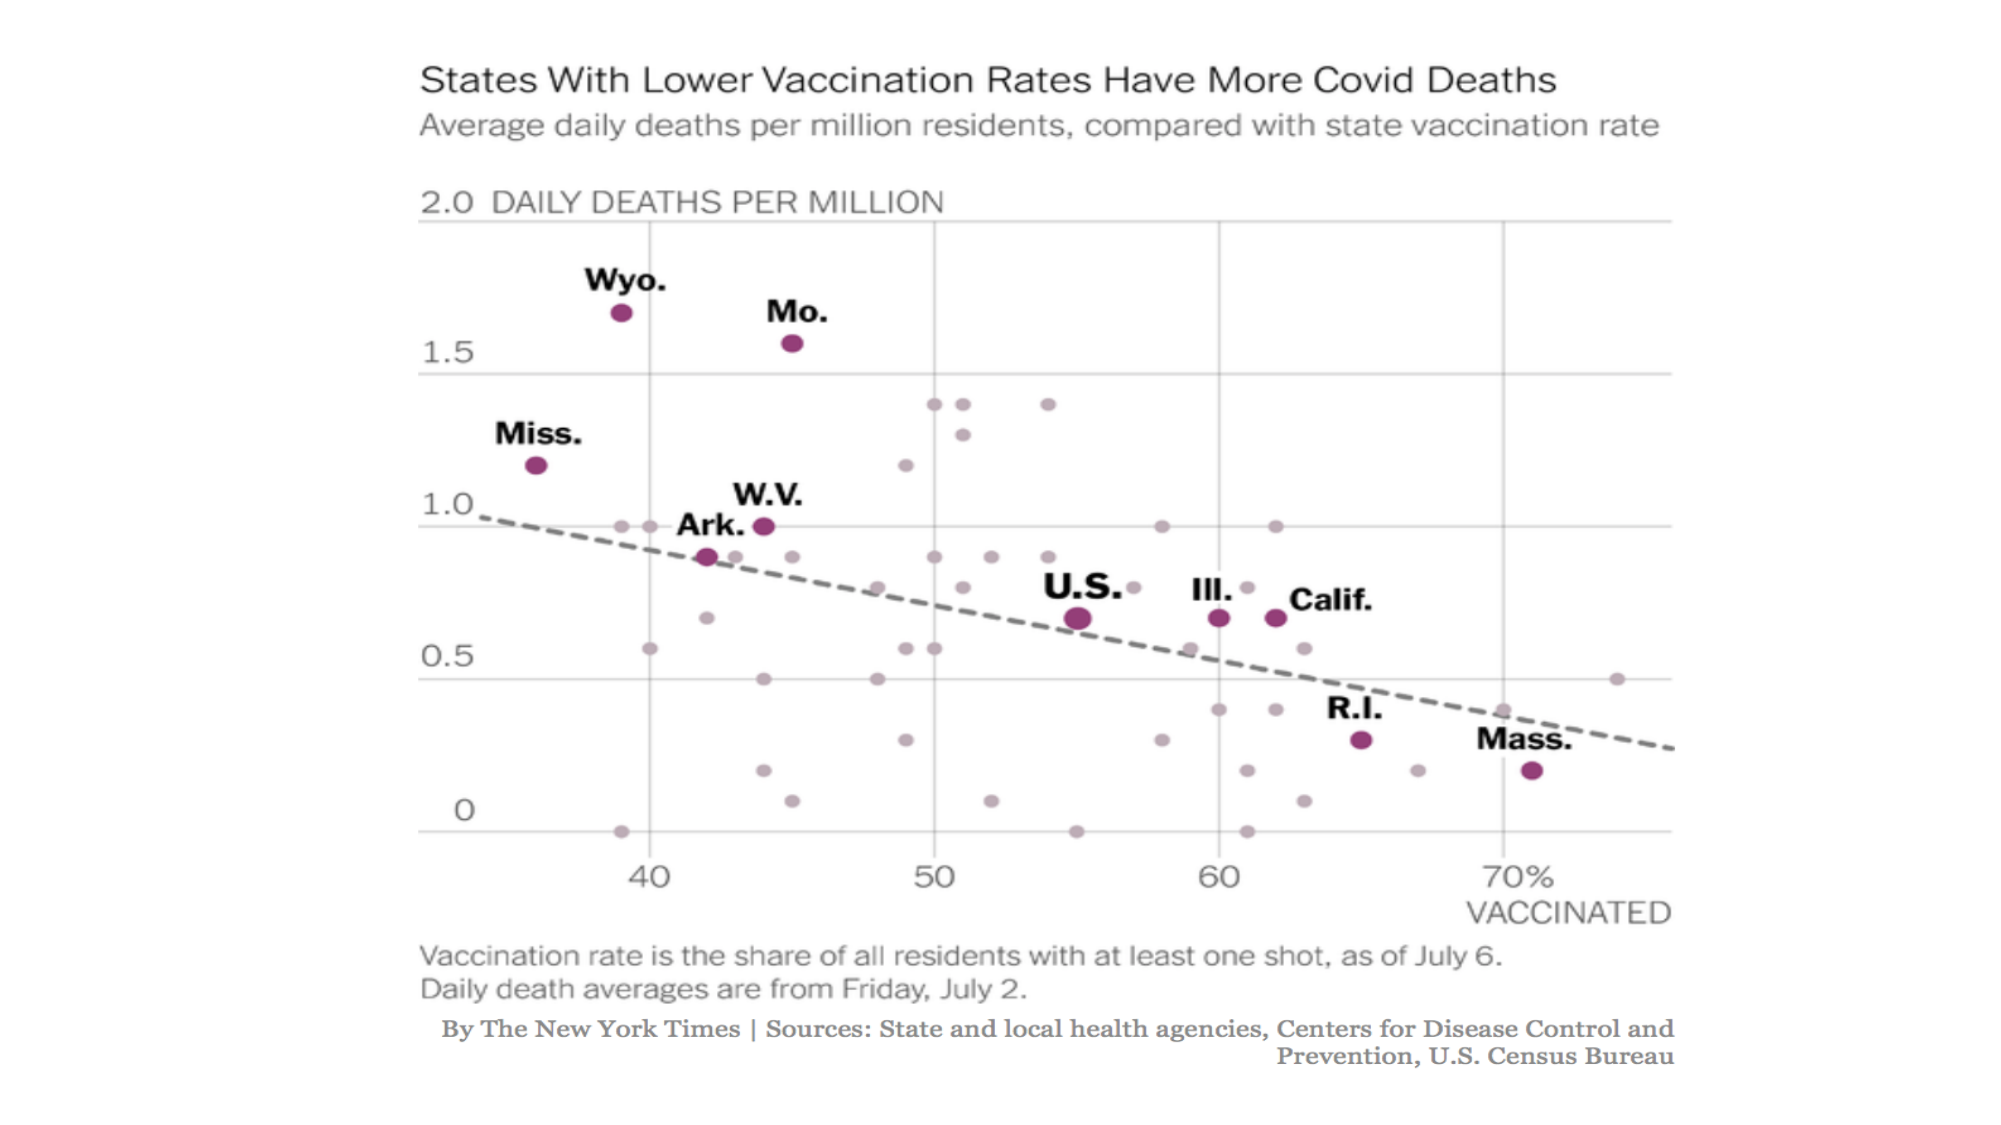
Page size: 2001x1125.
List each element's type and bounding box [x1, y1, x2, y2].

picture [118, 37, 1935, 1088]
